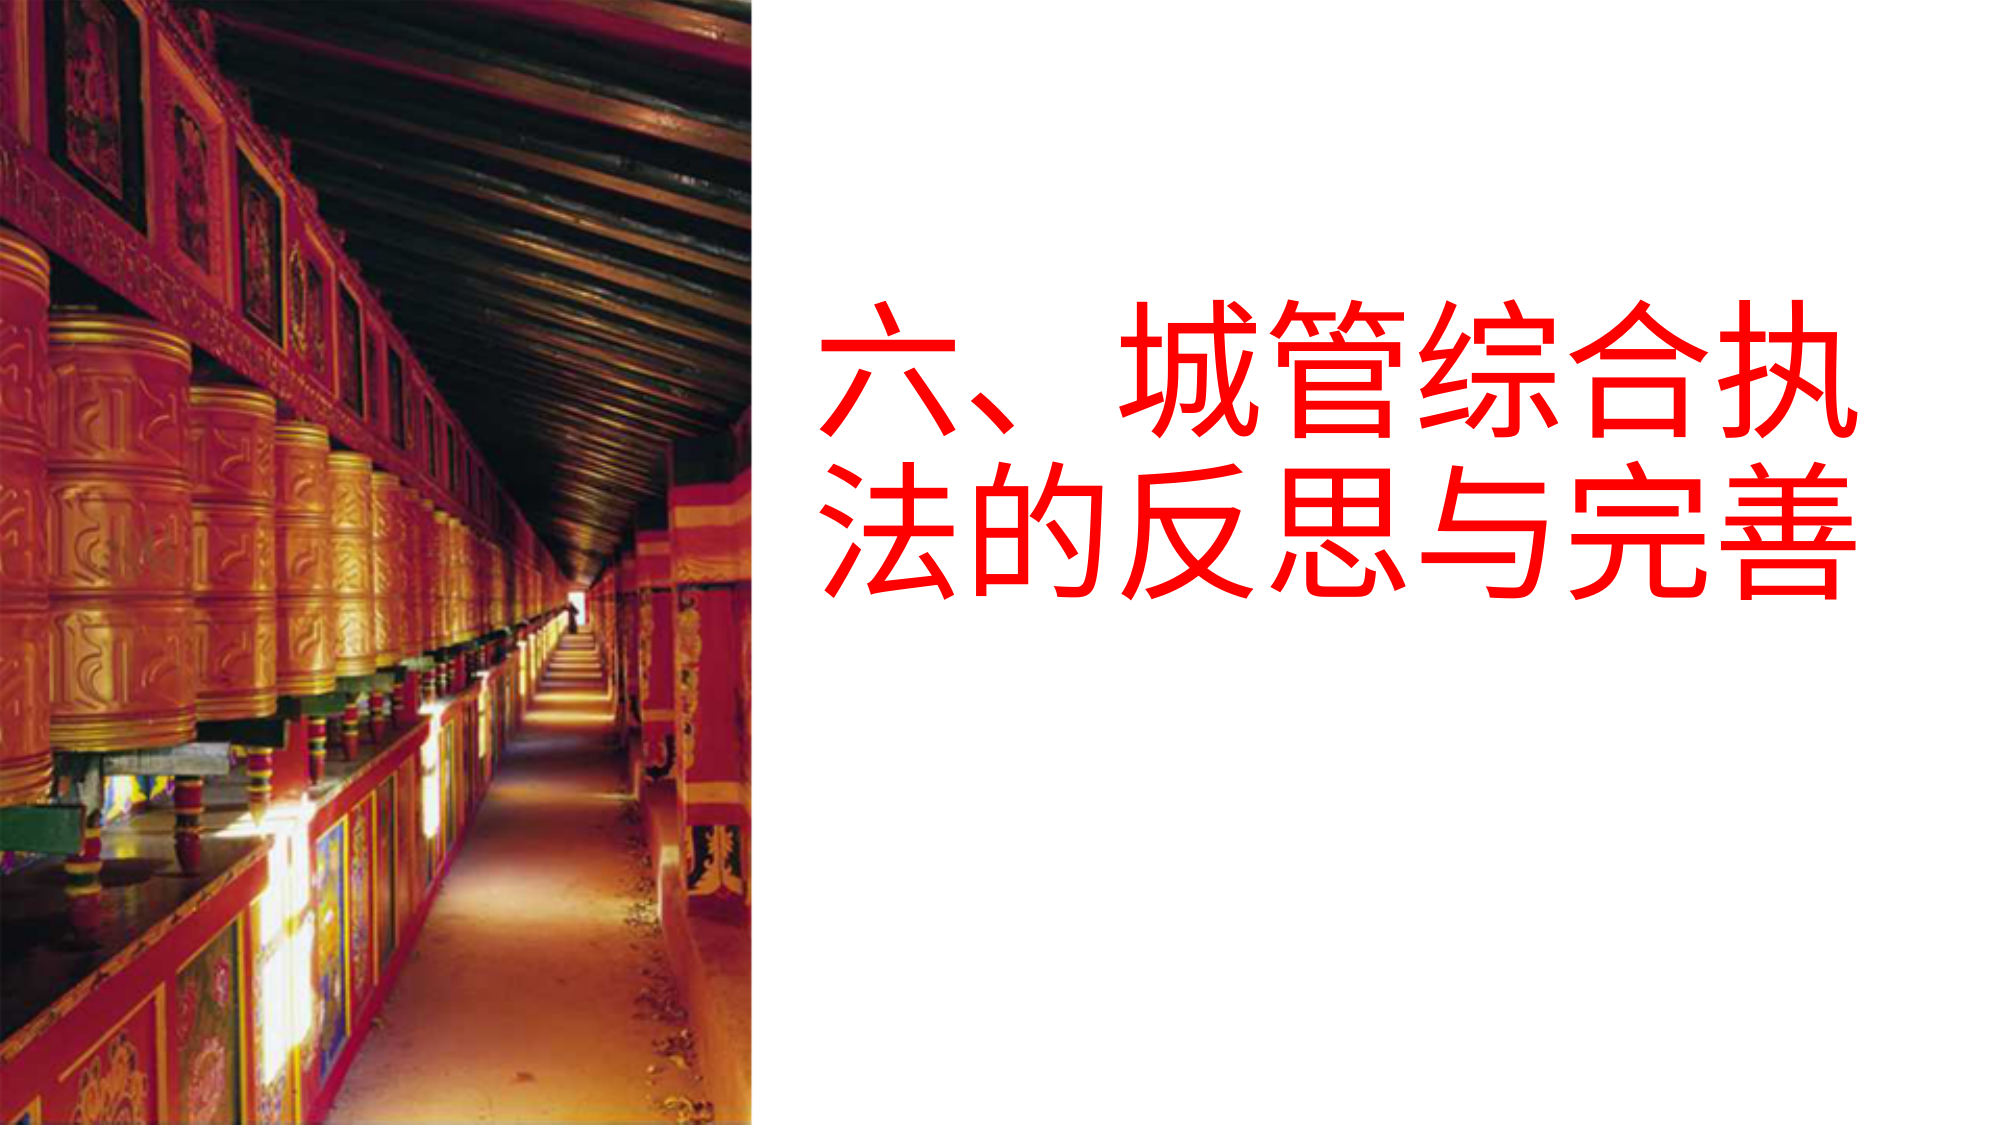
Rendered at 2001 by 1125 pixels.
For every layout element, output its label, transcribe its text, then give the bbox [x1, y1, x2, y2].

picture [0, 0, 2001, 1125]
title 六、城管综合执法的反思与完善 [798, 229, 1950, 808]
